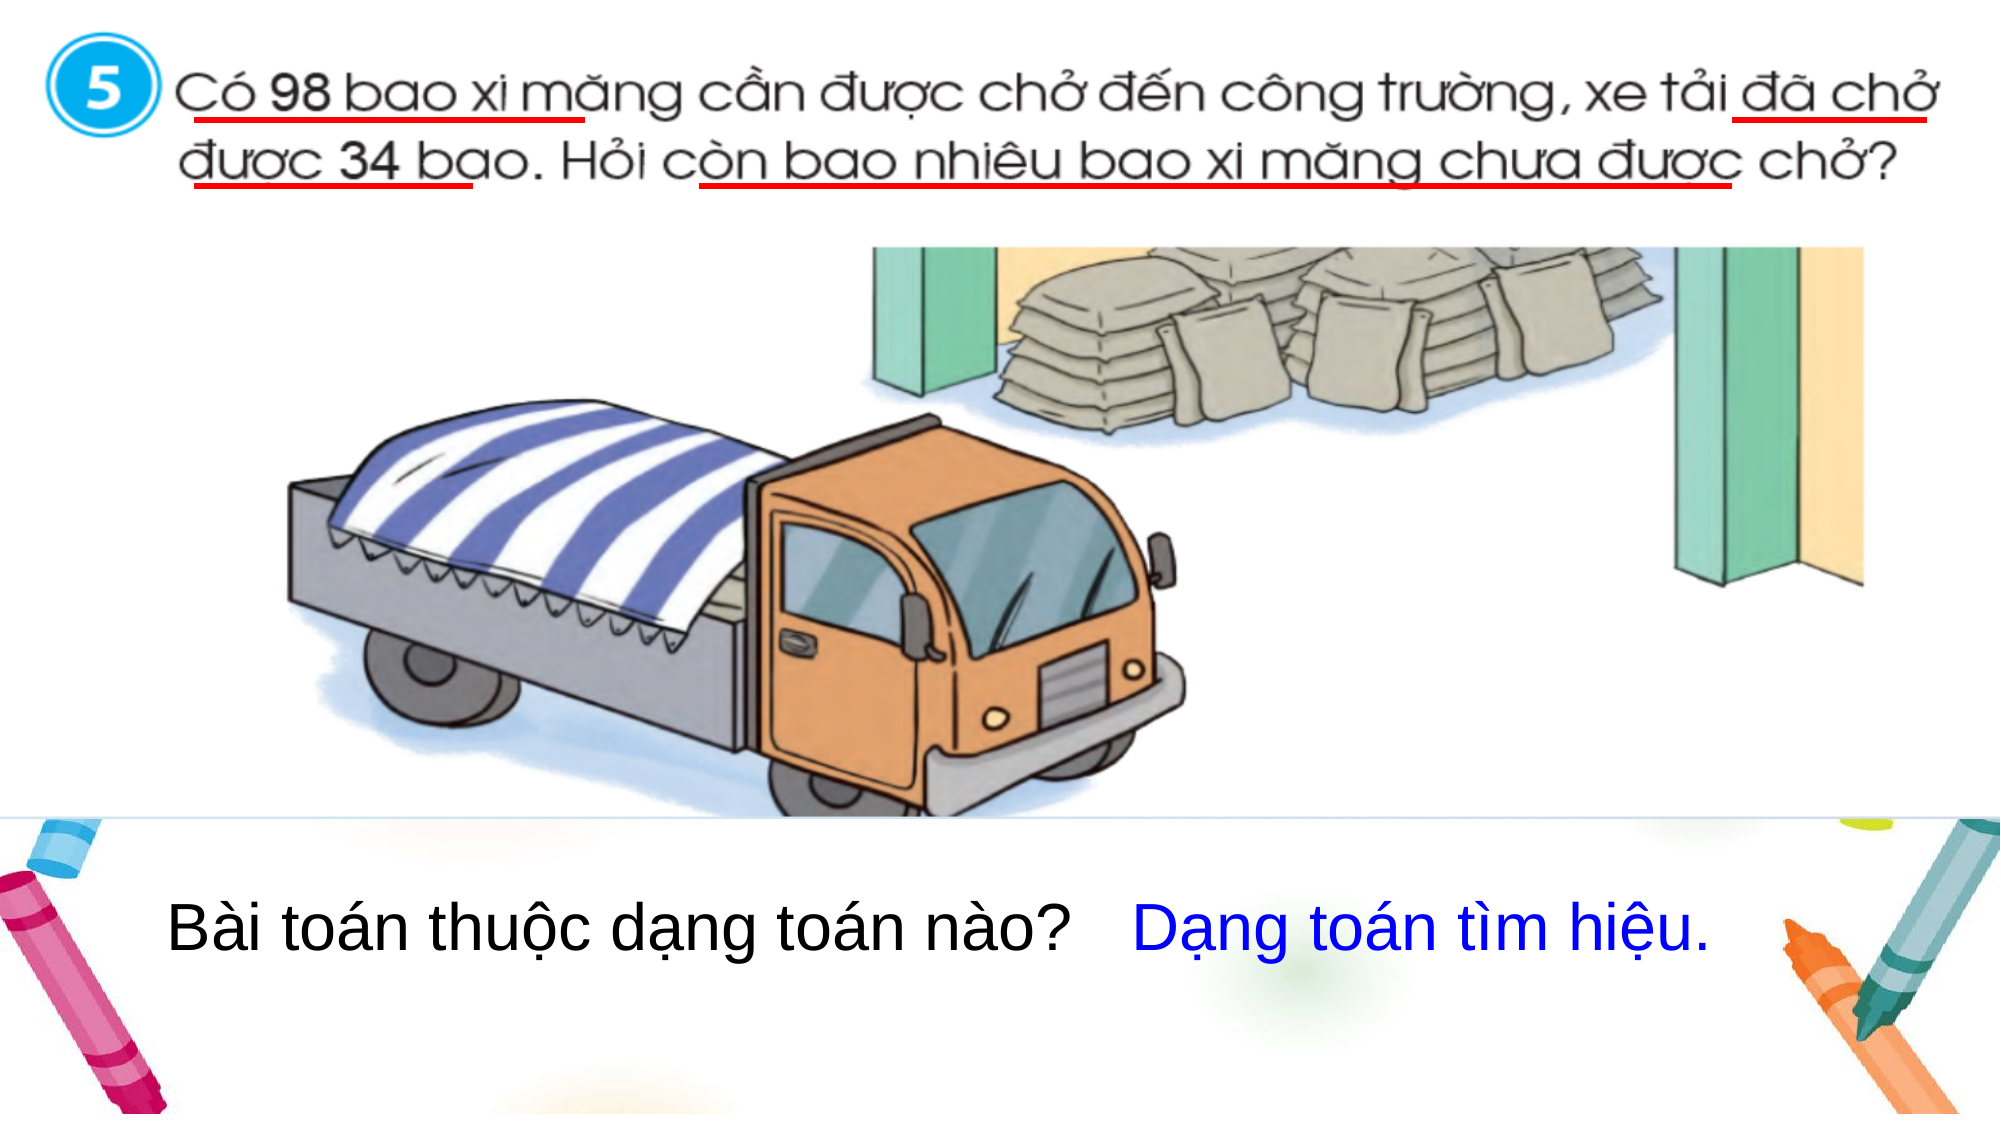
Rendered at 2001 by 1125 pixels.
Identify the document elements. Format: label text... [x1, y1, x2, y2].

text_box Dạng toán tìm hiệu. [1116, 876, 1927, 972]
picture [0, 819, 2000, 1114]
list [0, 0, 2000, 819]
text_box Bài toán thuộc dạng toán nào? [151, 876, 1116, 972]
